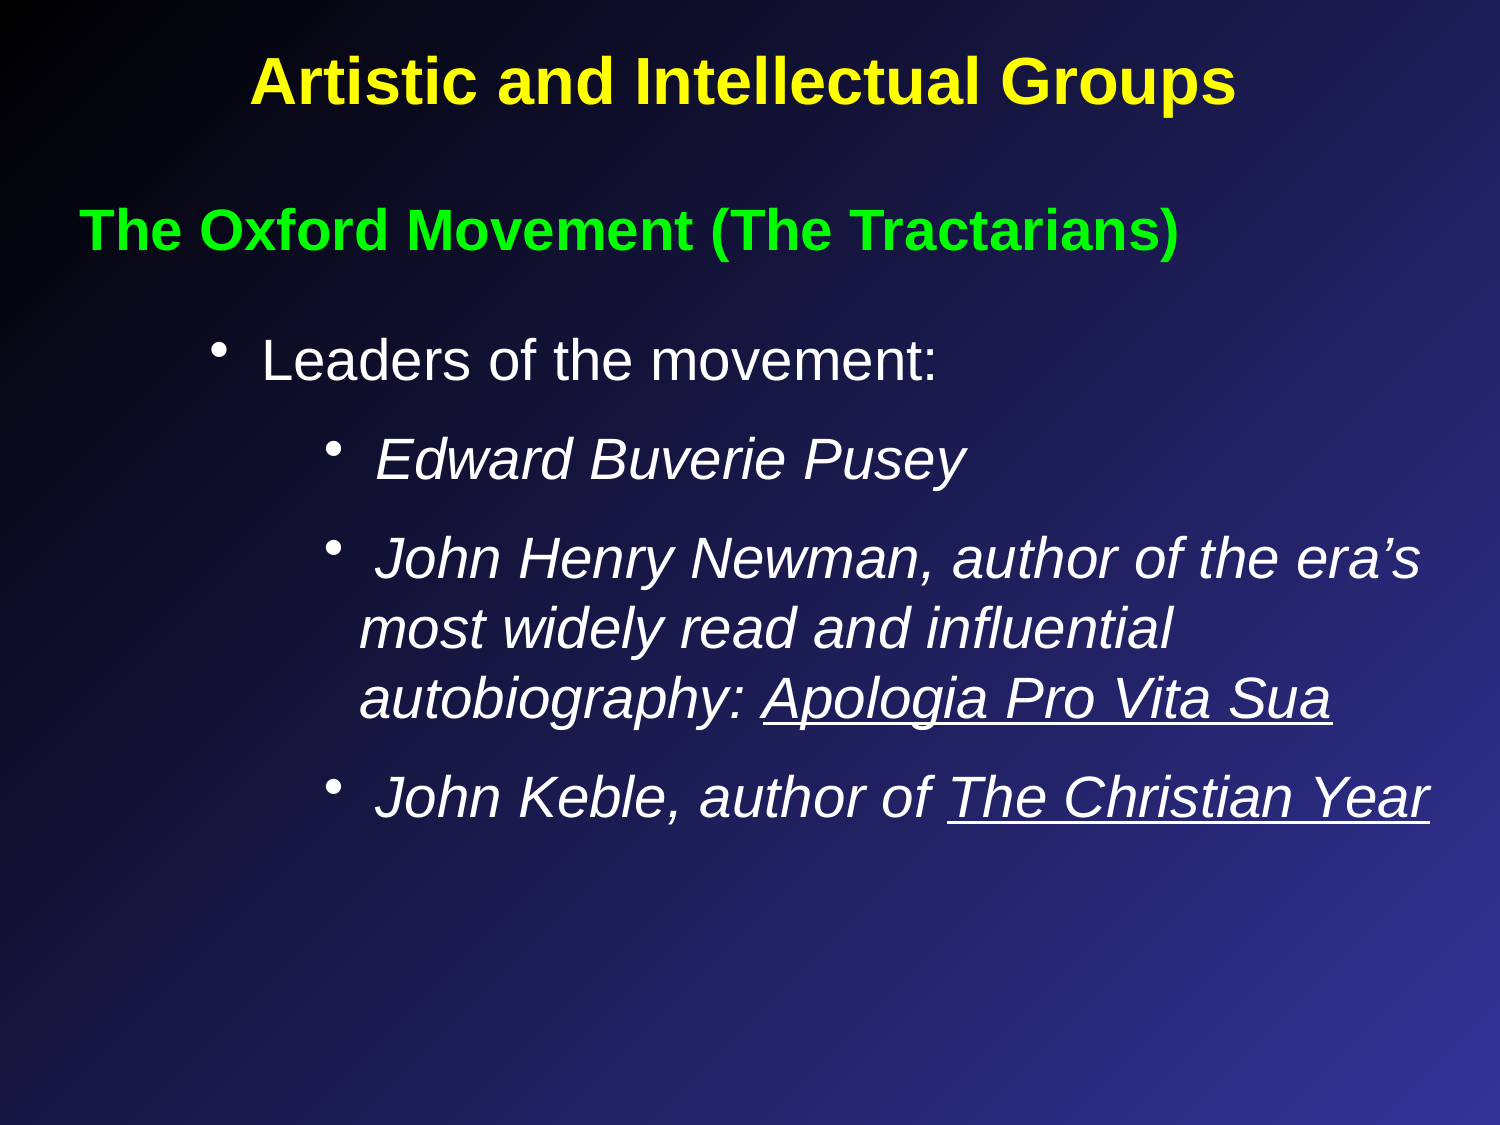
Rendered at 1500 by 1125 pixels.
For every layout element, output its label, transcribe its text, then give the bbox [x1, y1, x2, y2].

text_box The Oxford Movement (The Tractarians) [64, 184, 1424, 270]
text_box Leaders of the movement: Edward Buverie Pusey John Henry Newman, author of the era’s most widely read and influential autobiography: Apologia Pro Vita Sua John Keble, author of The Christian Year [194, 314, 1447, 837]
text_box Artistic and Intellectual Groups [41, 30, 1447, 126]
